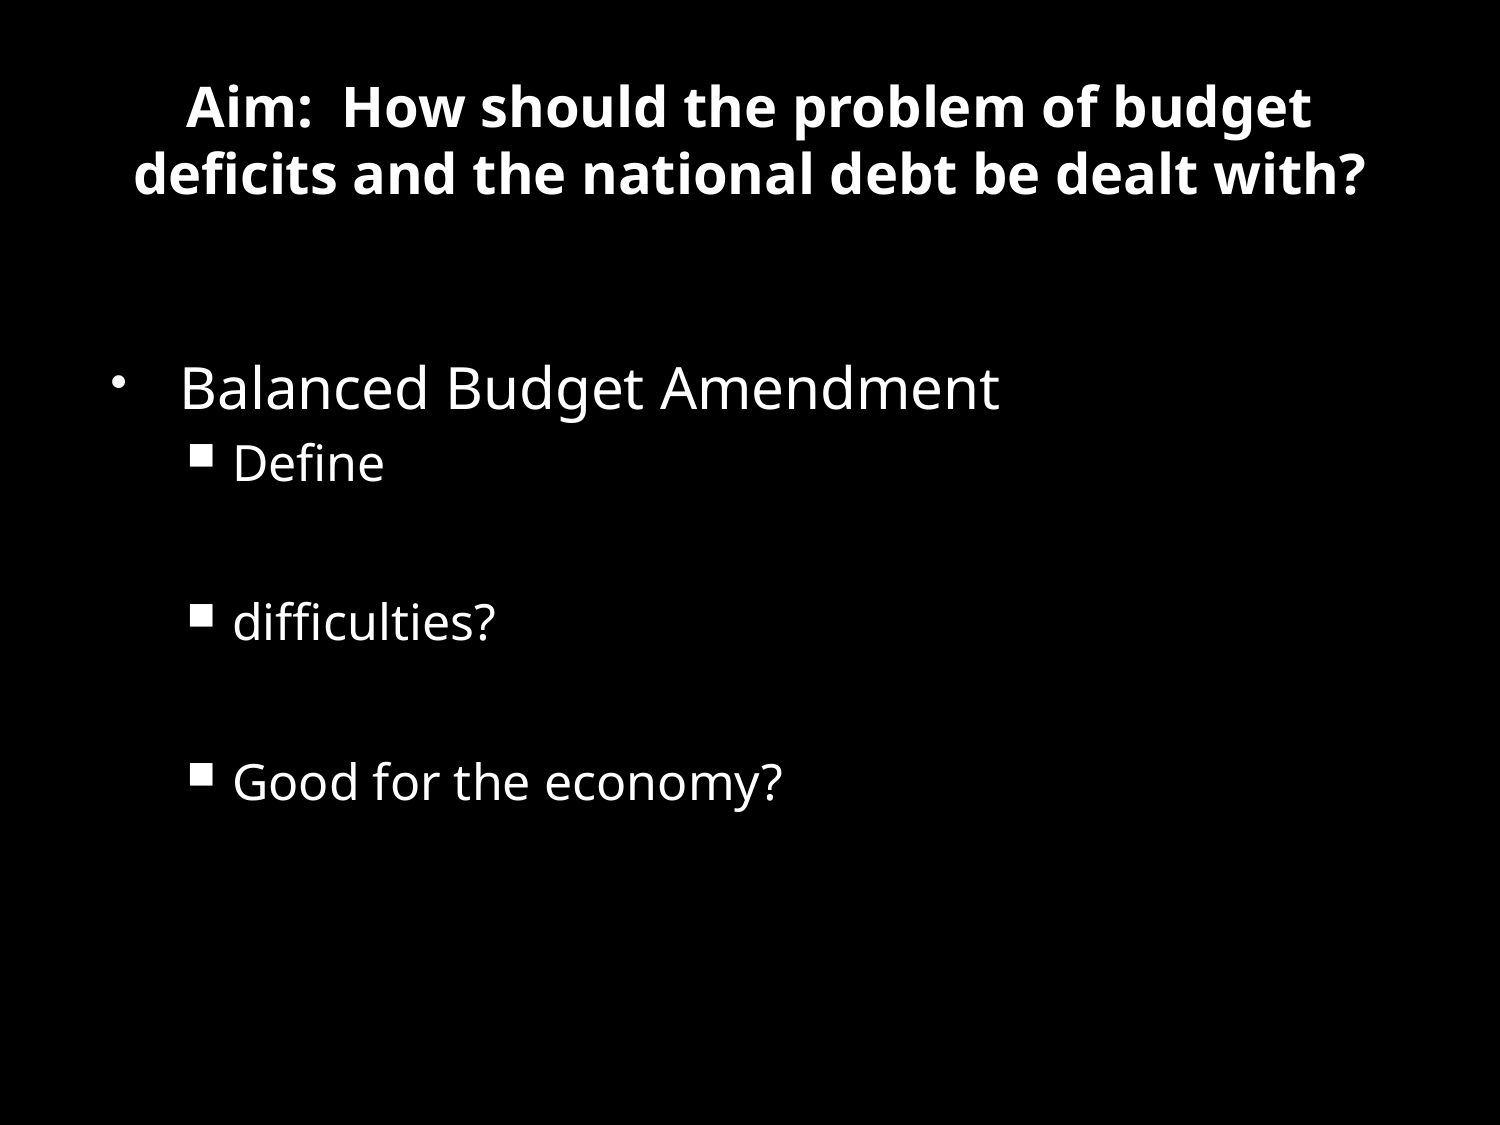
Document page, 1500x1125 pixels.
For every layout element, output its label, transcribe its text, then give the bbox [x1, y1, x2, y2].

list Balanced Budget Amendment Define difficulties? Good for the economy? [75, 262, 1425, 1035]
title Aim: How should the problem of budget deficits and the national debt be dealt with? [75, 45, 1425, 233]
